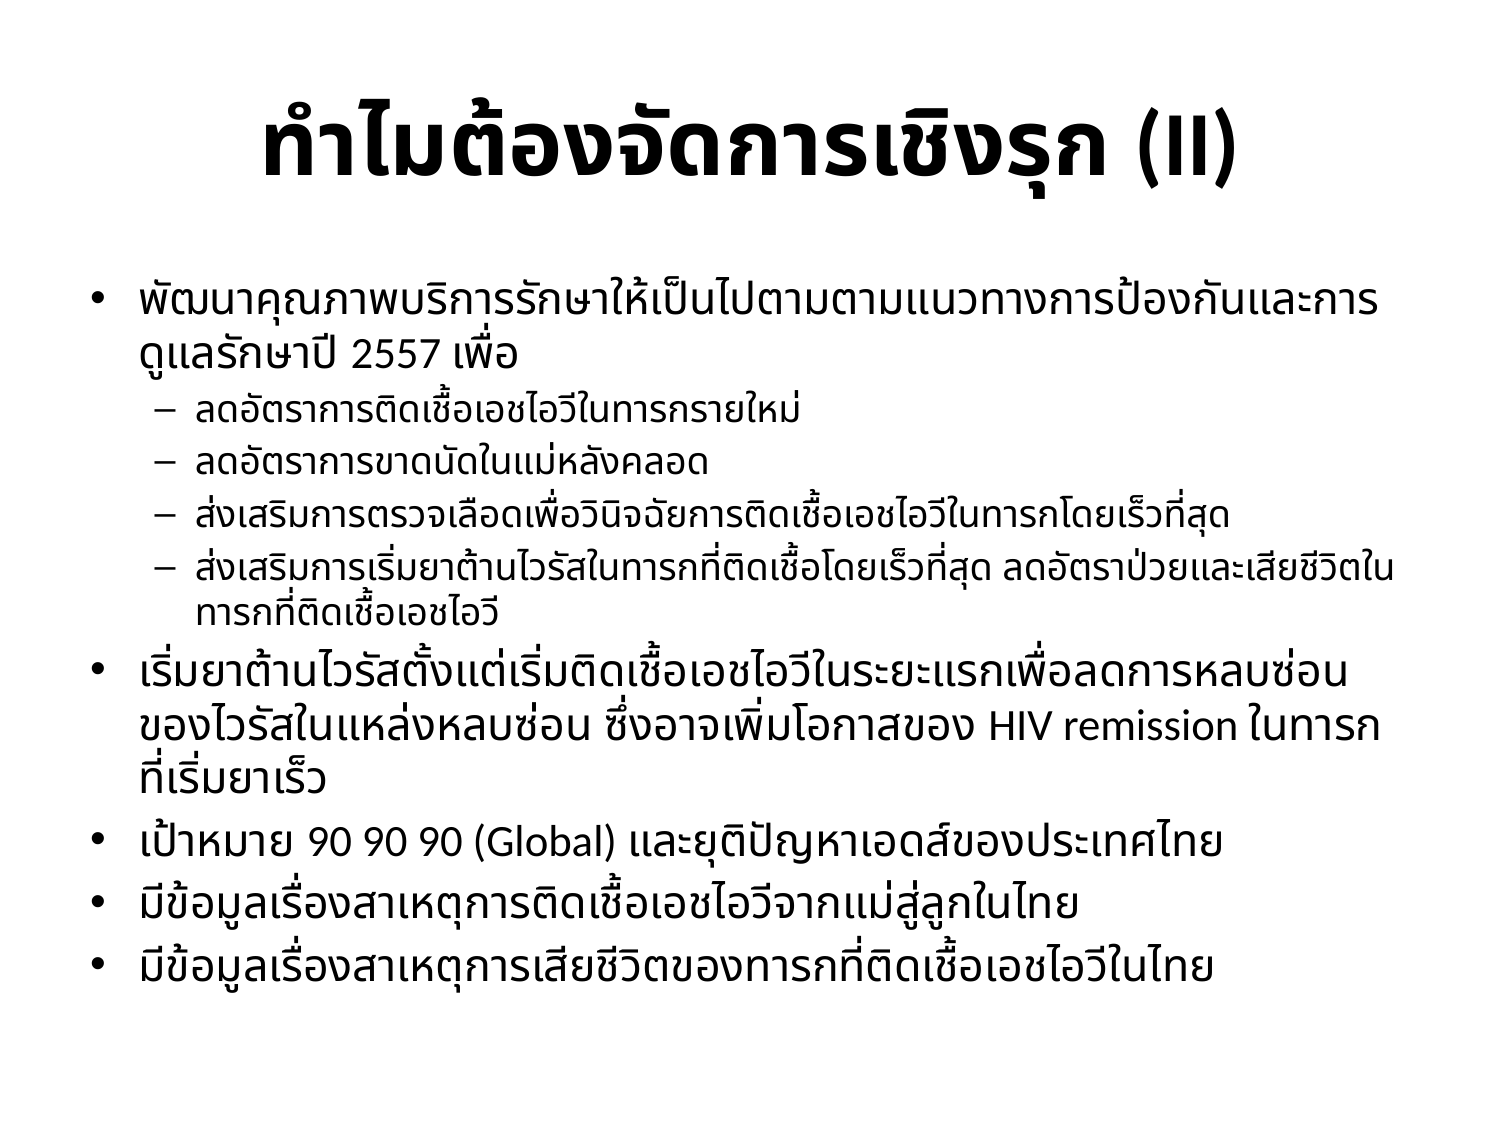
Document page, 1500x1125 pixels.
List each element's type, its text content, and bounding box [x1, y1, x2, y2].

list พัฒนาคุณภาพบริการรักษาให้เป็นไปตามตามแนวทางการป้องกันและการดูแลรักษาปี 2557 เพื่อ ลดอัตราการติดเชื้อเอชไอวีในทารกรายใหม่ ลดอัตราการขาดนัดในแม่หลังคลอด ส่งเสริมการตรวจเลือดเพื่อวินิจฉัยการติดเชื้อเอชไอวีในทารกโดยเร็วที่สุด ส่งเสริมการเริ่มยาต้านไวรัสในทารกที่ติดเชื้อโดยเร็วที่สุด ลดอัตราป่วยและเสียชีวิตในทารกที่ติดเชื้อเอชไอวี เริ่มยาต้านไวรัสตั้งแต่เริ่มติดเชื้อเอชไอวีในระยะแรกเพื่อลดการหลบซ่อนของไวรัสในแหล่งหลบซ่อน ซึ่งอาจเพิ่มโอกาสของ HIV remission ในทารกที่เริ่มยาเร็ว เป้าหมาย 90 90 90 (Global) และยุติปัญหาเอดส์ของประเทศไทย มีข้อมูลเรื่องสาเหตุการติดเชื้อเอชไอวีจากแม่สู่ลูกในไทย มีข้อมูลเรื่องสาเหตุการเสียชีวิตของทารกที่ติดเชื้อเอชไอวีในไทย [75, 262, 1425, 1005]
title ทำไมต้องจัดการเชิงรุก (II) [75, 45, 1425, 233]
